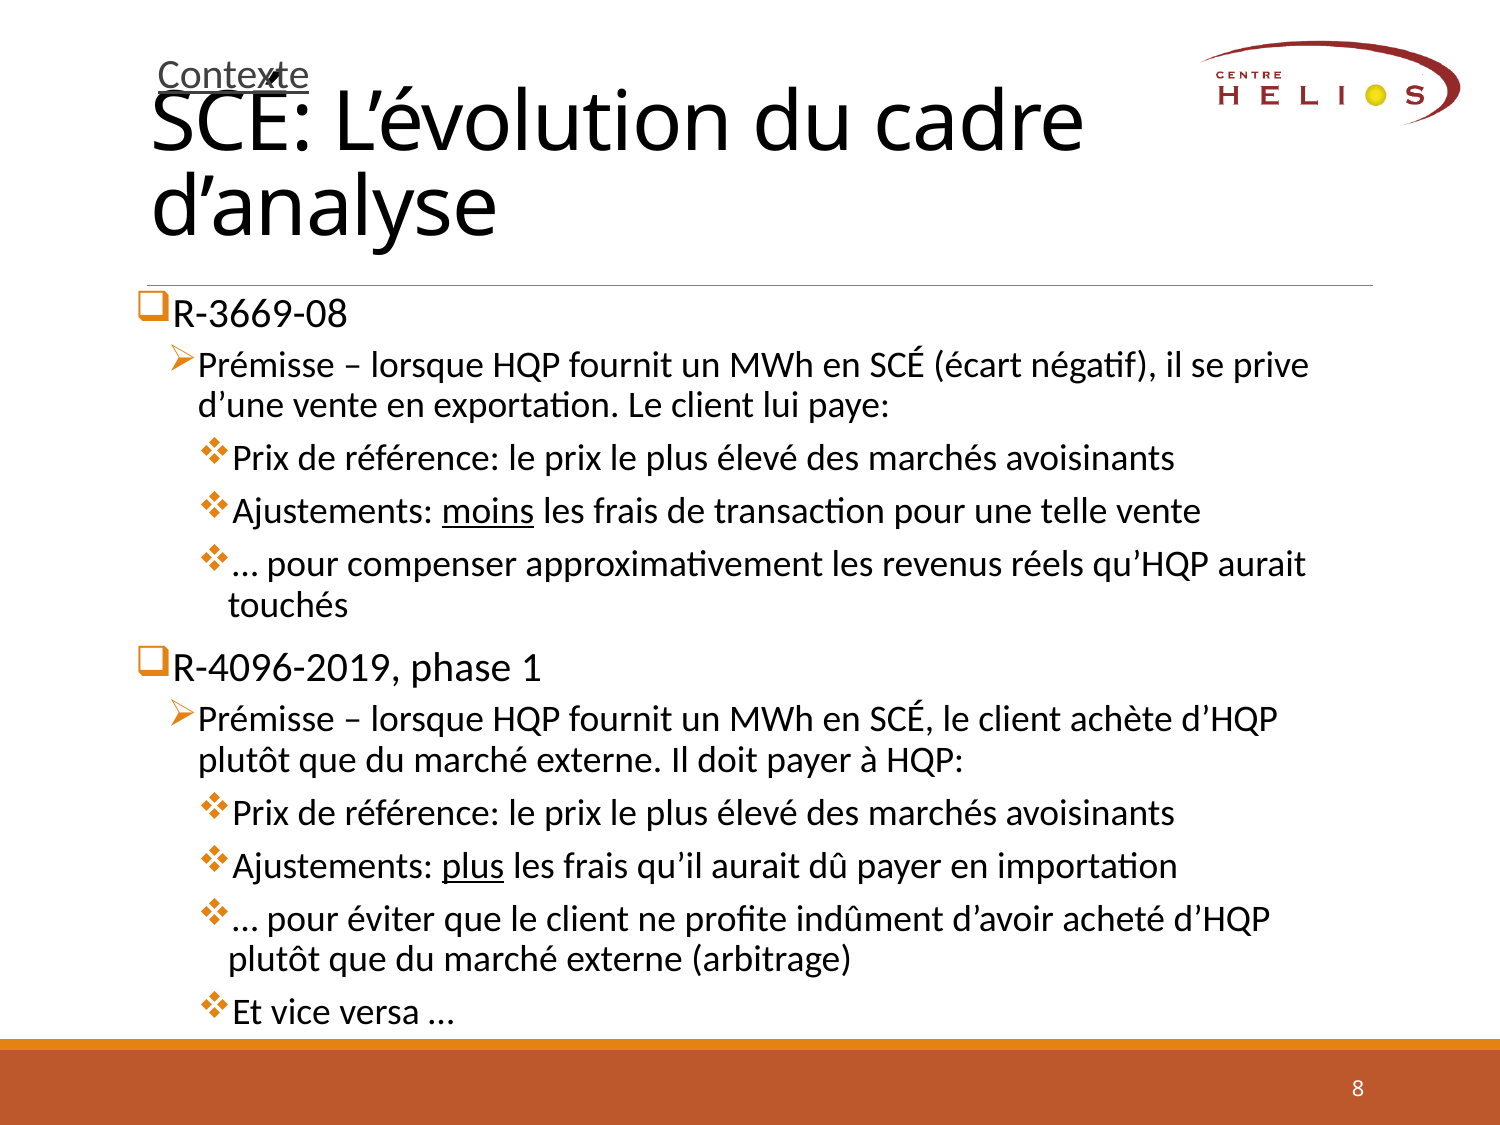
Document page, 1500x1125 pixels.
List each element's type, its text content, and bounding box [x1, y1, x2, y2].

list R-3669-08 Prémisse – lorsque HQP fournit un MWh en SCÉ (écart négatif), il se prive d’une vente en exportation. Le client lui paye: Prix de référence: le prix le plus élevé des marchés avoisinants Ajustements: moins les frais de transaction pour une telle vente … pour compenser approximativement les revenus réels qu’HQP aurait touchés R-4096-2019, phase 1 Prémisse – lorsque HQP fournit un MWh en SCÉ, le client achète d’HQP plutôt que du marché externe. Il doit payer à HQP: Prix de référence: le prix le plus élevé des marchés avoisinants Ajustements: plus les frais qu’il aurait dû payer en importation … pour éviter que le client ne profite indûment d’avoir acheté d’HQP plutôt que du marché externe (arbitrage) Et vice versa … [135, 283, 1373, 1060]
title SCÉ: L’évolution du cadre d’analyse [135, 43, 1373, 261]
picture [1178, 13, 1487, 134]
list Contexte [135, 44, 842, 140]
slide_number 8 [1218, 1059, 1380, 1120]
